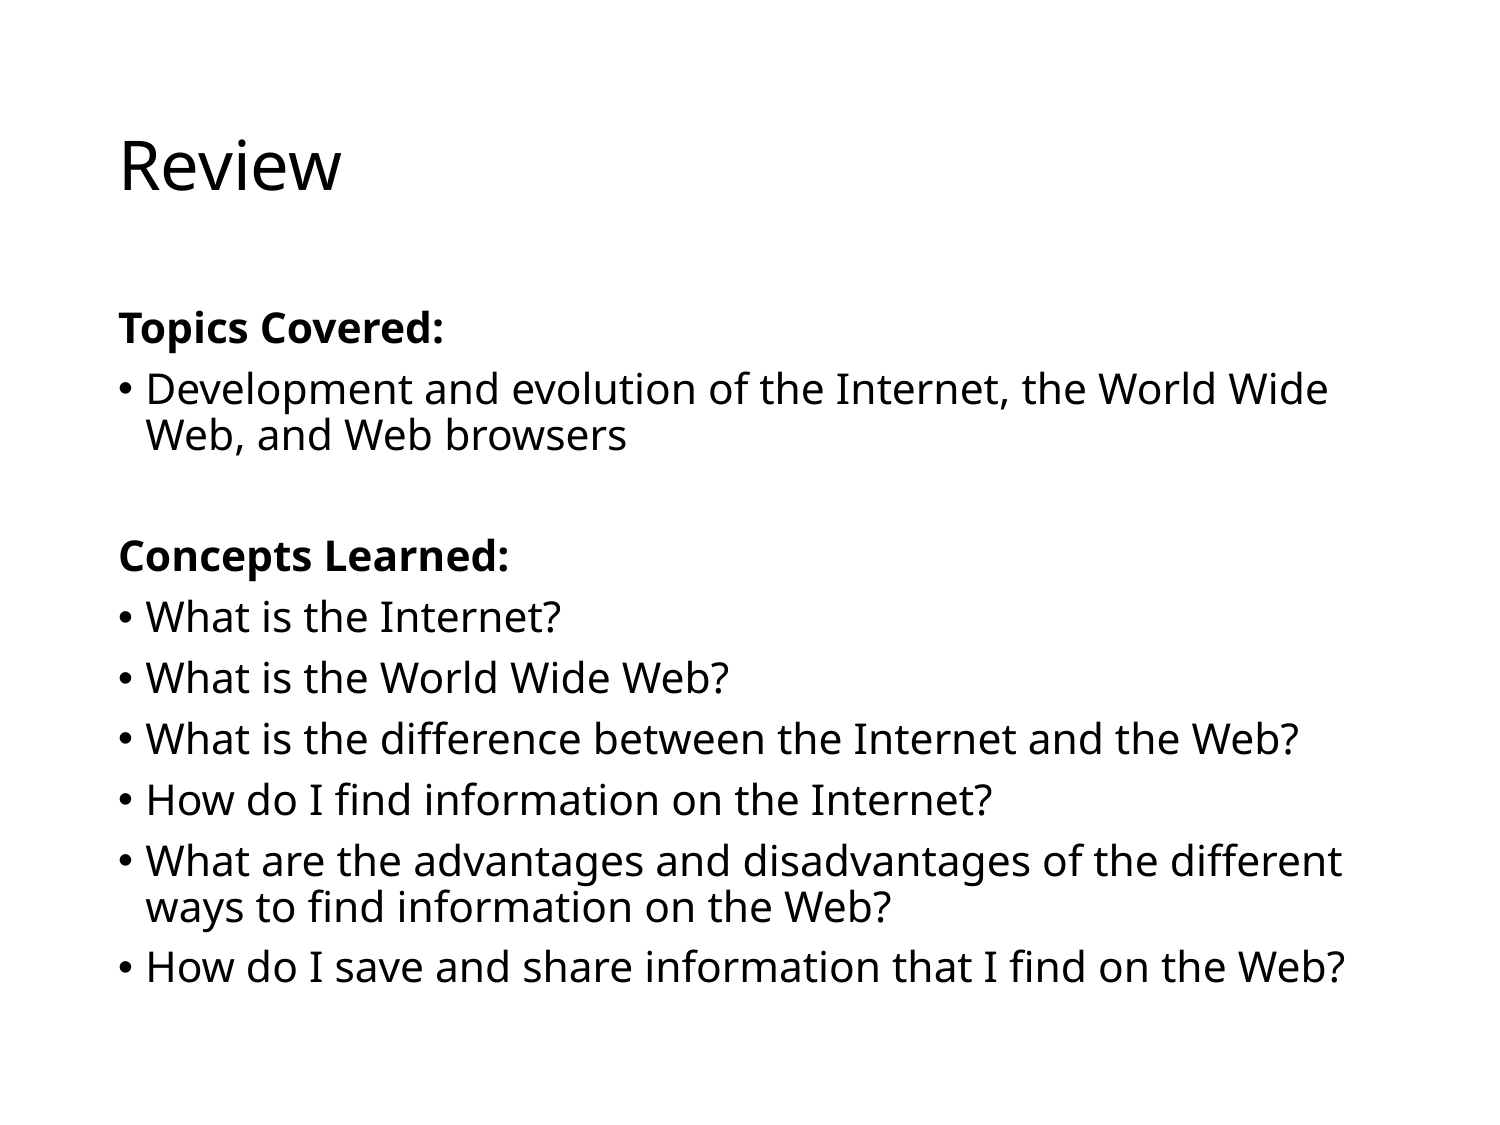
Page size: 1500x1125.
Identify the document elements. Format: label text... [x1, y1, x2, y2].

list Topics Covered: Development and evolution of the Internet, the World Wide Web, and Web browsers Concepts Learned: What is the Internet? What is the World Wide Web? What is the difference between the Internet and the Web? How do I find information on the Internet? What are the advantages and disadvantages of the different ways to find information on the Web? How do I save and share information that I find on the Web? [103, 299, 1397, 1014]
title Review [103, 59, 1397, 278]
